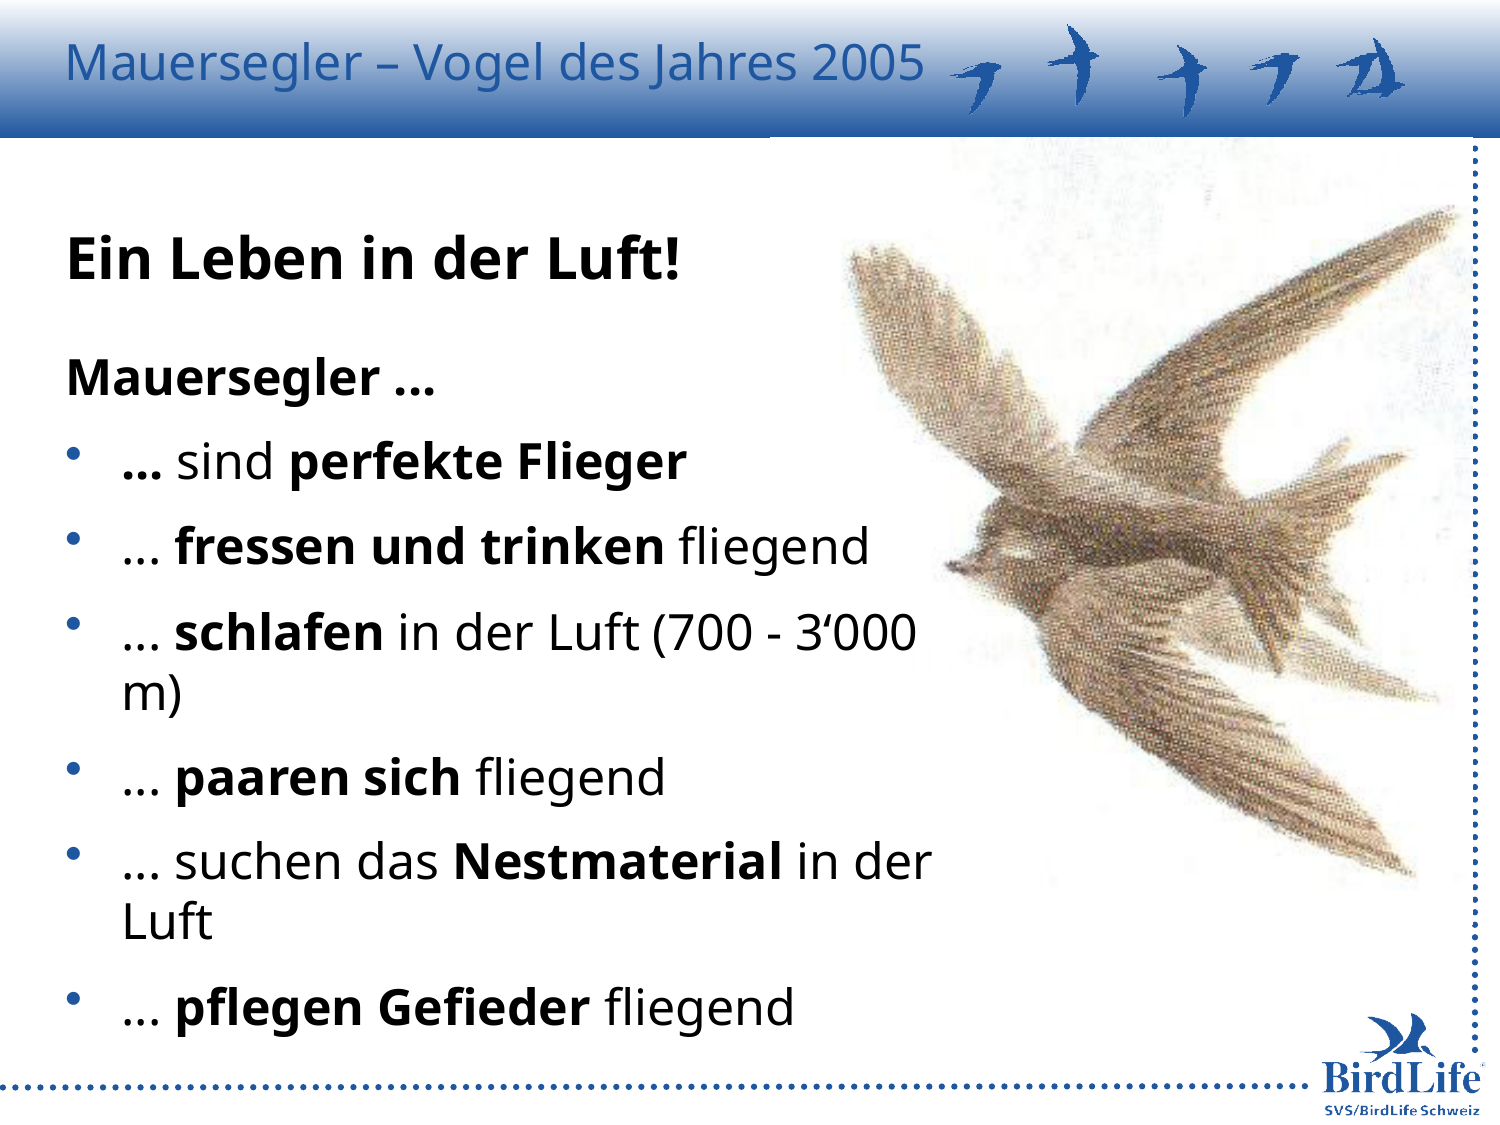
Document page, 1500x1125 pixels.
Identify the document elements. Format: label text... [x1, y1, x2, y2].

picture [770, 137, 1473, 925]
picture [912, 20, 1413, 125]
title Ein Leben in der Luft! [50, 200, 770, 313]
picture [1322, 1013, 1486, 1116]
list Mauersegler ... ... sind perfekte Flieger ... fressen und trinken fliegend ... schlafen in der Luft (700 - 3‘000 m) ... paaren sich fliegend ... suchen das Nestmaterial in der Luft ... pflegen Gefieder fliegend [50, 337, 1000, 1038]
